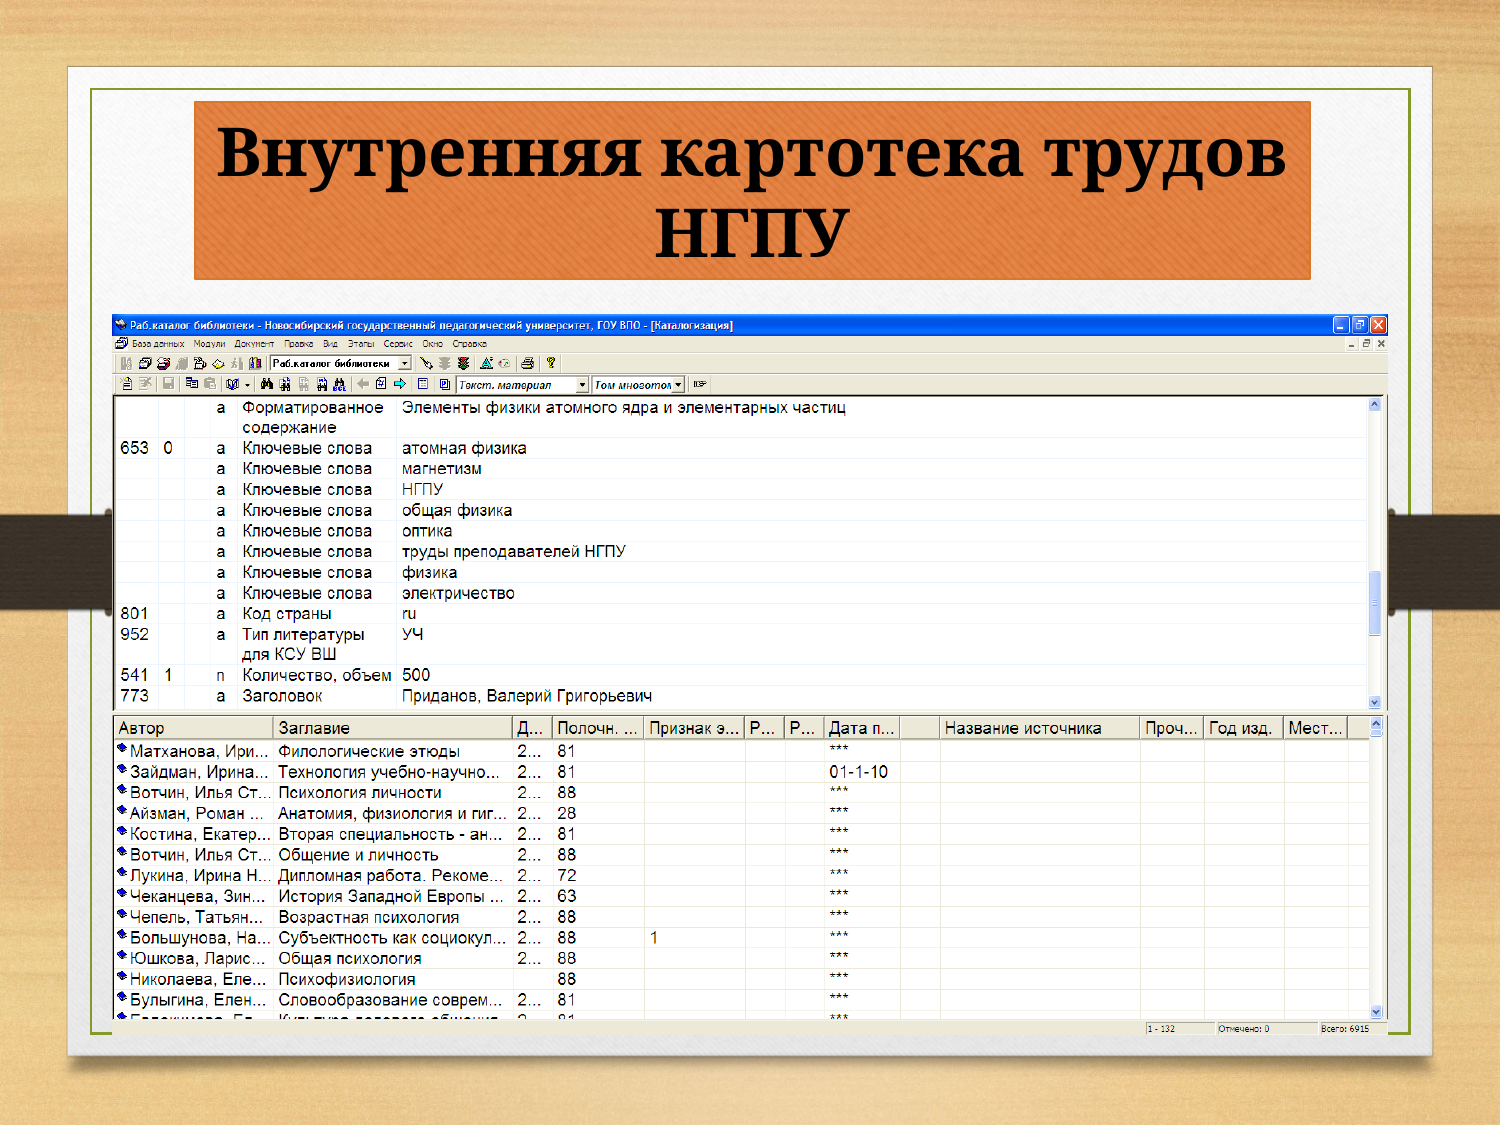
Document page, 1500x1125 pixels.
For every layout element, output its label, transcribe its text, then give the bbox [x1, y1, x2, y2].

picture [0, 0, 1500, 1125]
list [111, 314, 1389, 1036]
title Внутренняя картотека трудов НГПУ [194, 101, 1311, 280]
